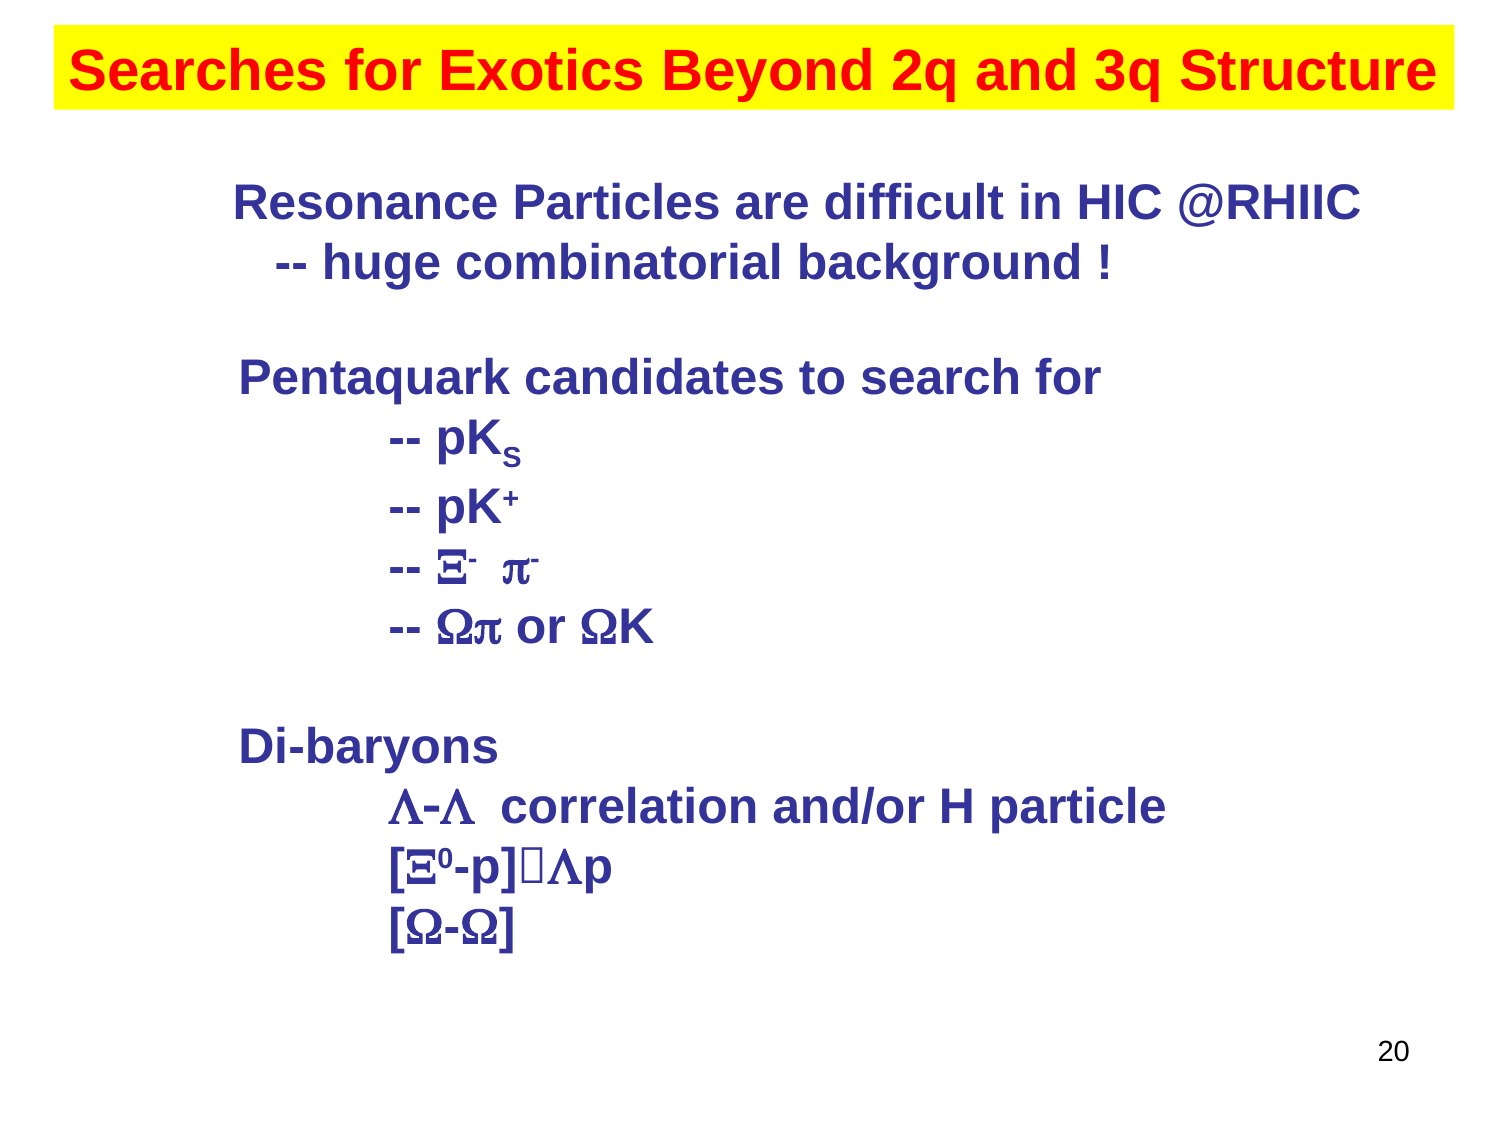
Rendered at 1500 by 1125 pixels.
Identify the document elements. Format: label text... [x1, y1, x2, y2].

text_box Searches for Exotics Beyond 2q and 3q Structure [53, 24, 1455, 110]
text_box Pentaquark candidates to search for -- pKS -- pK+ -- X- p- -- Wp or WK Di-baryons L-L correlation and/or H particle [X0-p]Lp [W-W] [223, 337, 1183, 1021]
slide_number 20 [1074, 1024, 1426, 1103]
text_box Resonance Particles are difficult in HIC @RHIIC -- huge combinatorial background ! [217, 162, 1378, 298]
